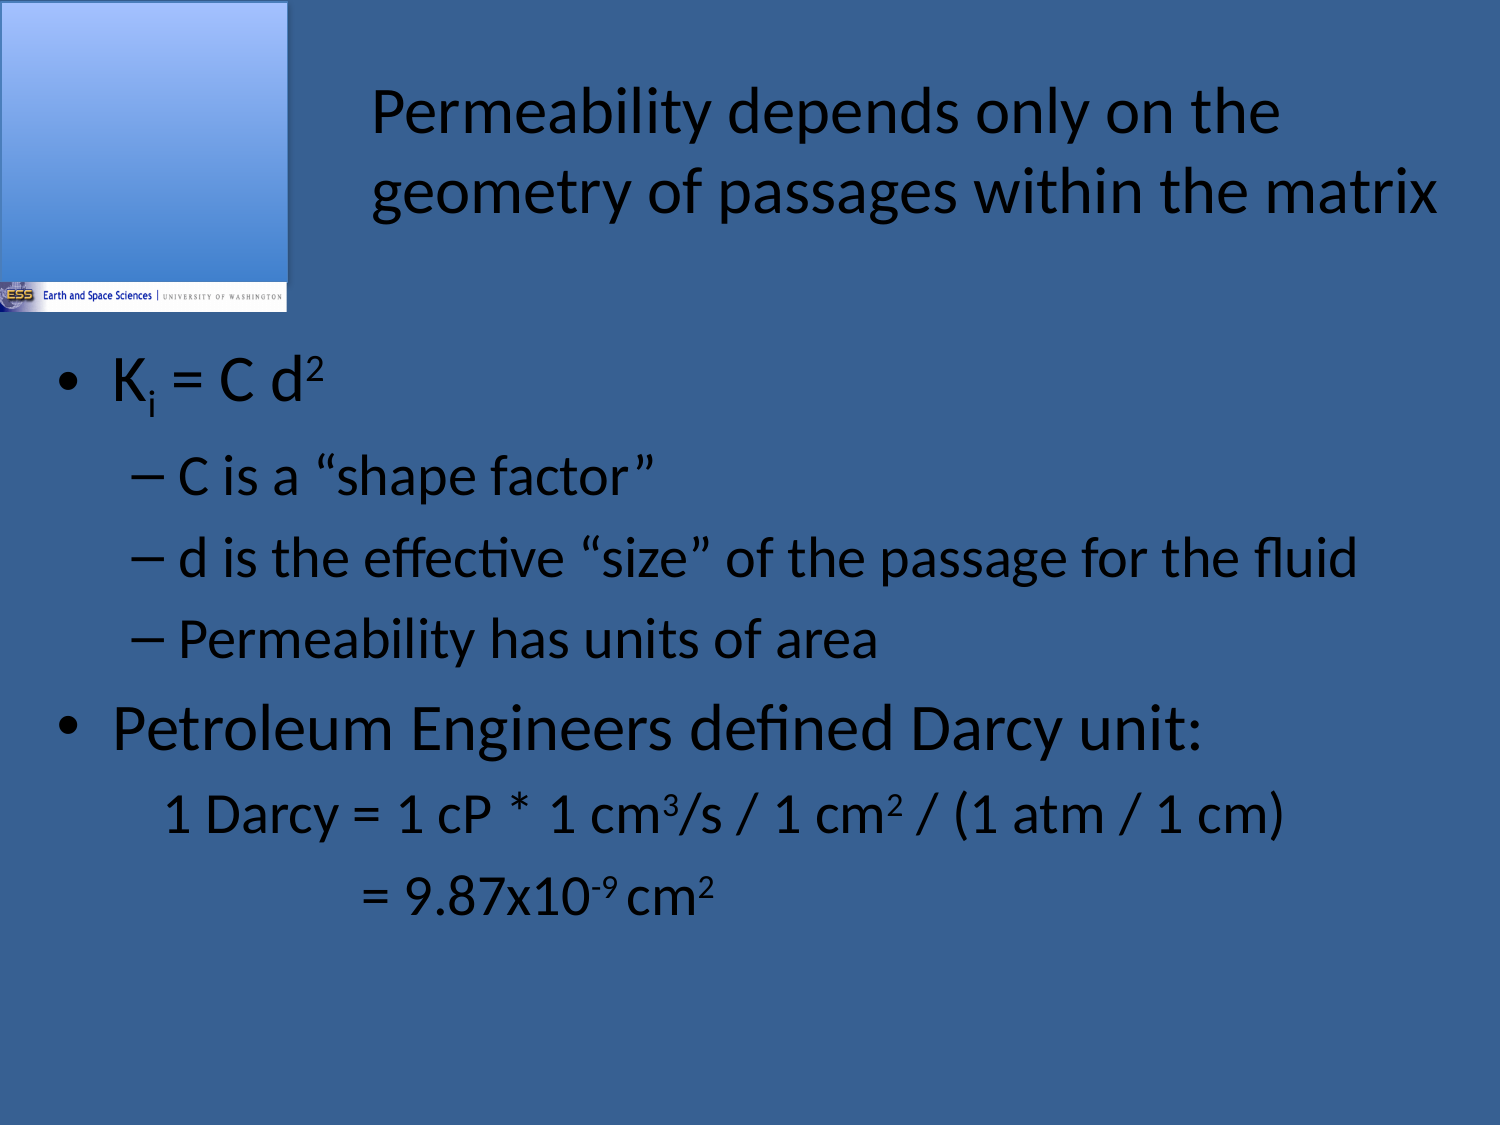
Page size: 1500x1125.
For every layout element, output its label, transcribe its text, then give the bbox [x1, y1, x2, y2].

list Ki = C d2 C is a “shape factor” d is the effective “size” of the passage for the fluid Permeability has units of area Petroleum Engineers defined Darcy unit: 1 Darcy = 1 cP * 1 cm3/s / 1 cm2 / (1 atm / 1 cm) = 9.87x10-9 cm2 [41, 327, 1438, 1070]
text_box Permeability depends only on the geometry of passages within the matrix [356, 59, 1500, 234]
picture [0, 281, 287, 312]
text_box [0, 1, 288, 282]
